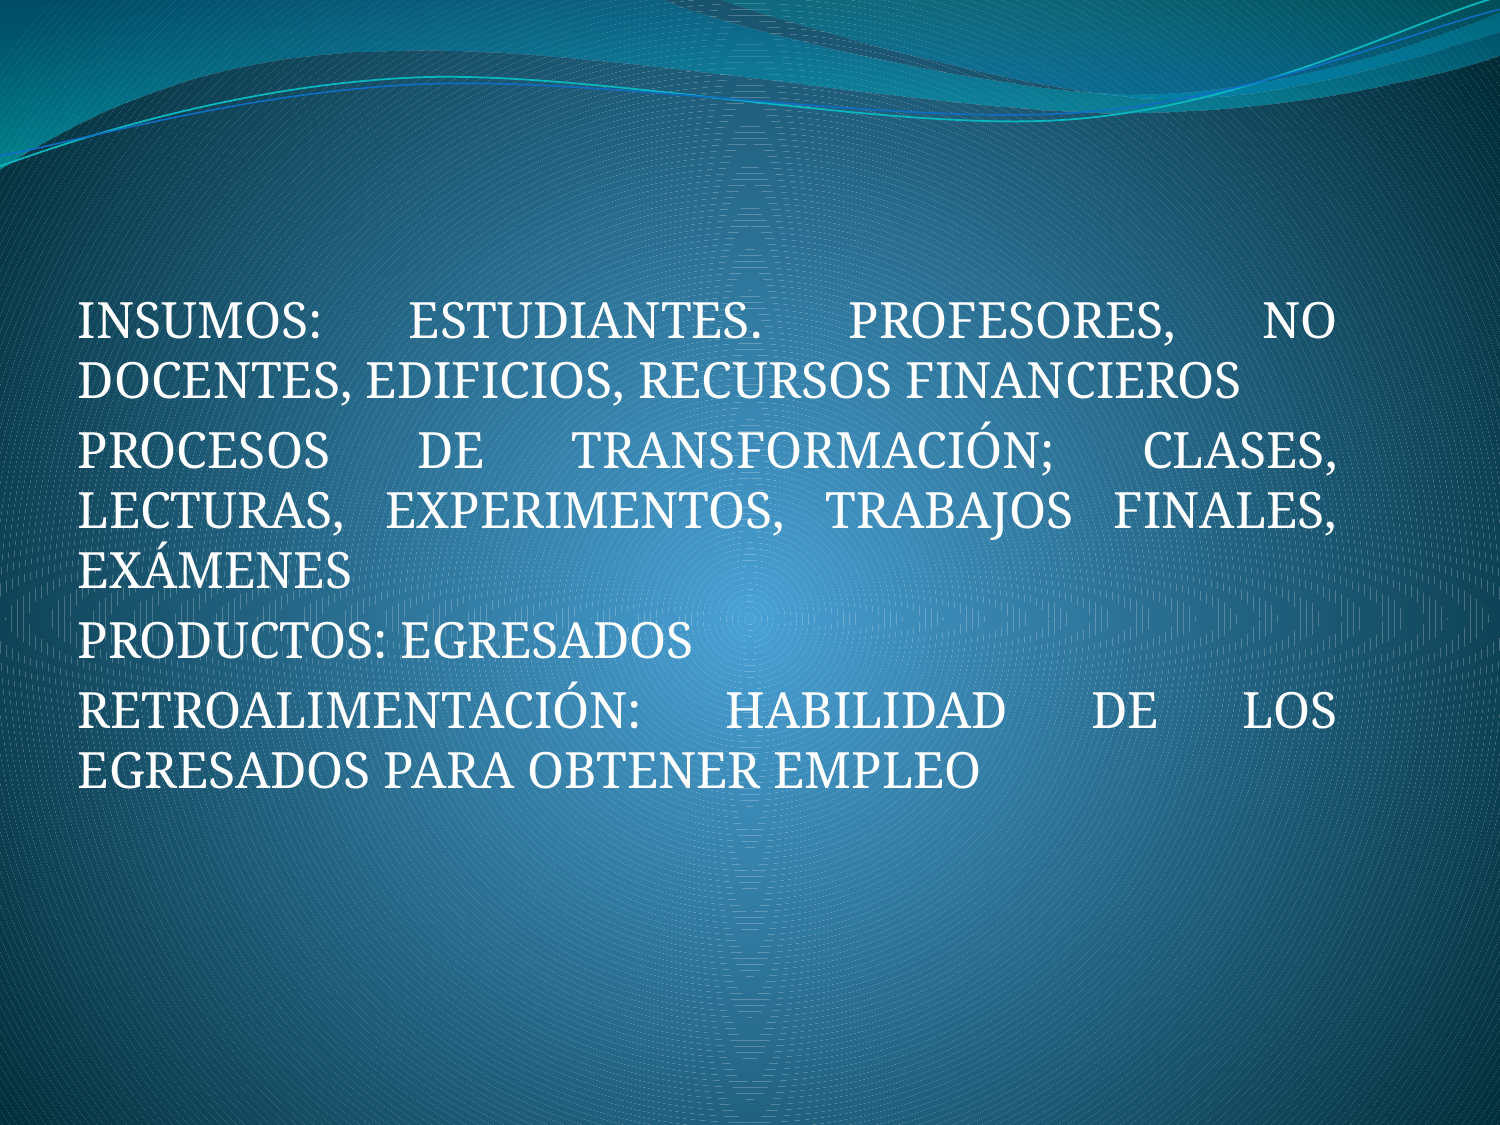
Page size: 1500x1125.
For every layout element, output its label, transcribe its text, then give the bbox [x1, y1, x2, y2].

list INSUMOS: ESTUDIANTES. PROFESORES, NO DOCENTES, EDIFICIOS, RECURSOS FINANCIEROS PROCESOS DE TRANSFORMACIÓN; CLASES, LECTURAS, EXPERIMENTOS, TRABAJOS FINALES, EXÁMENES PRODUCTOS: EGRESADOS RETROALIMENTACIÓN: HABILIDAD DE LOS EGRESADOS PARA OBTENER EMPLEO [70, 281, 1346, 529]
